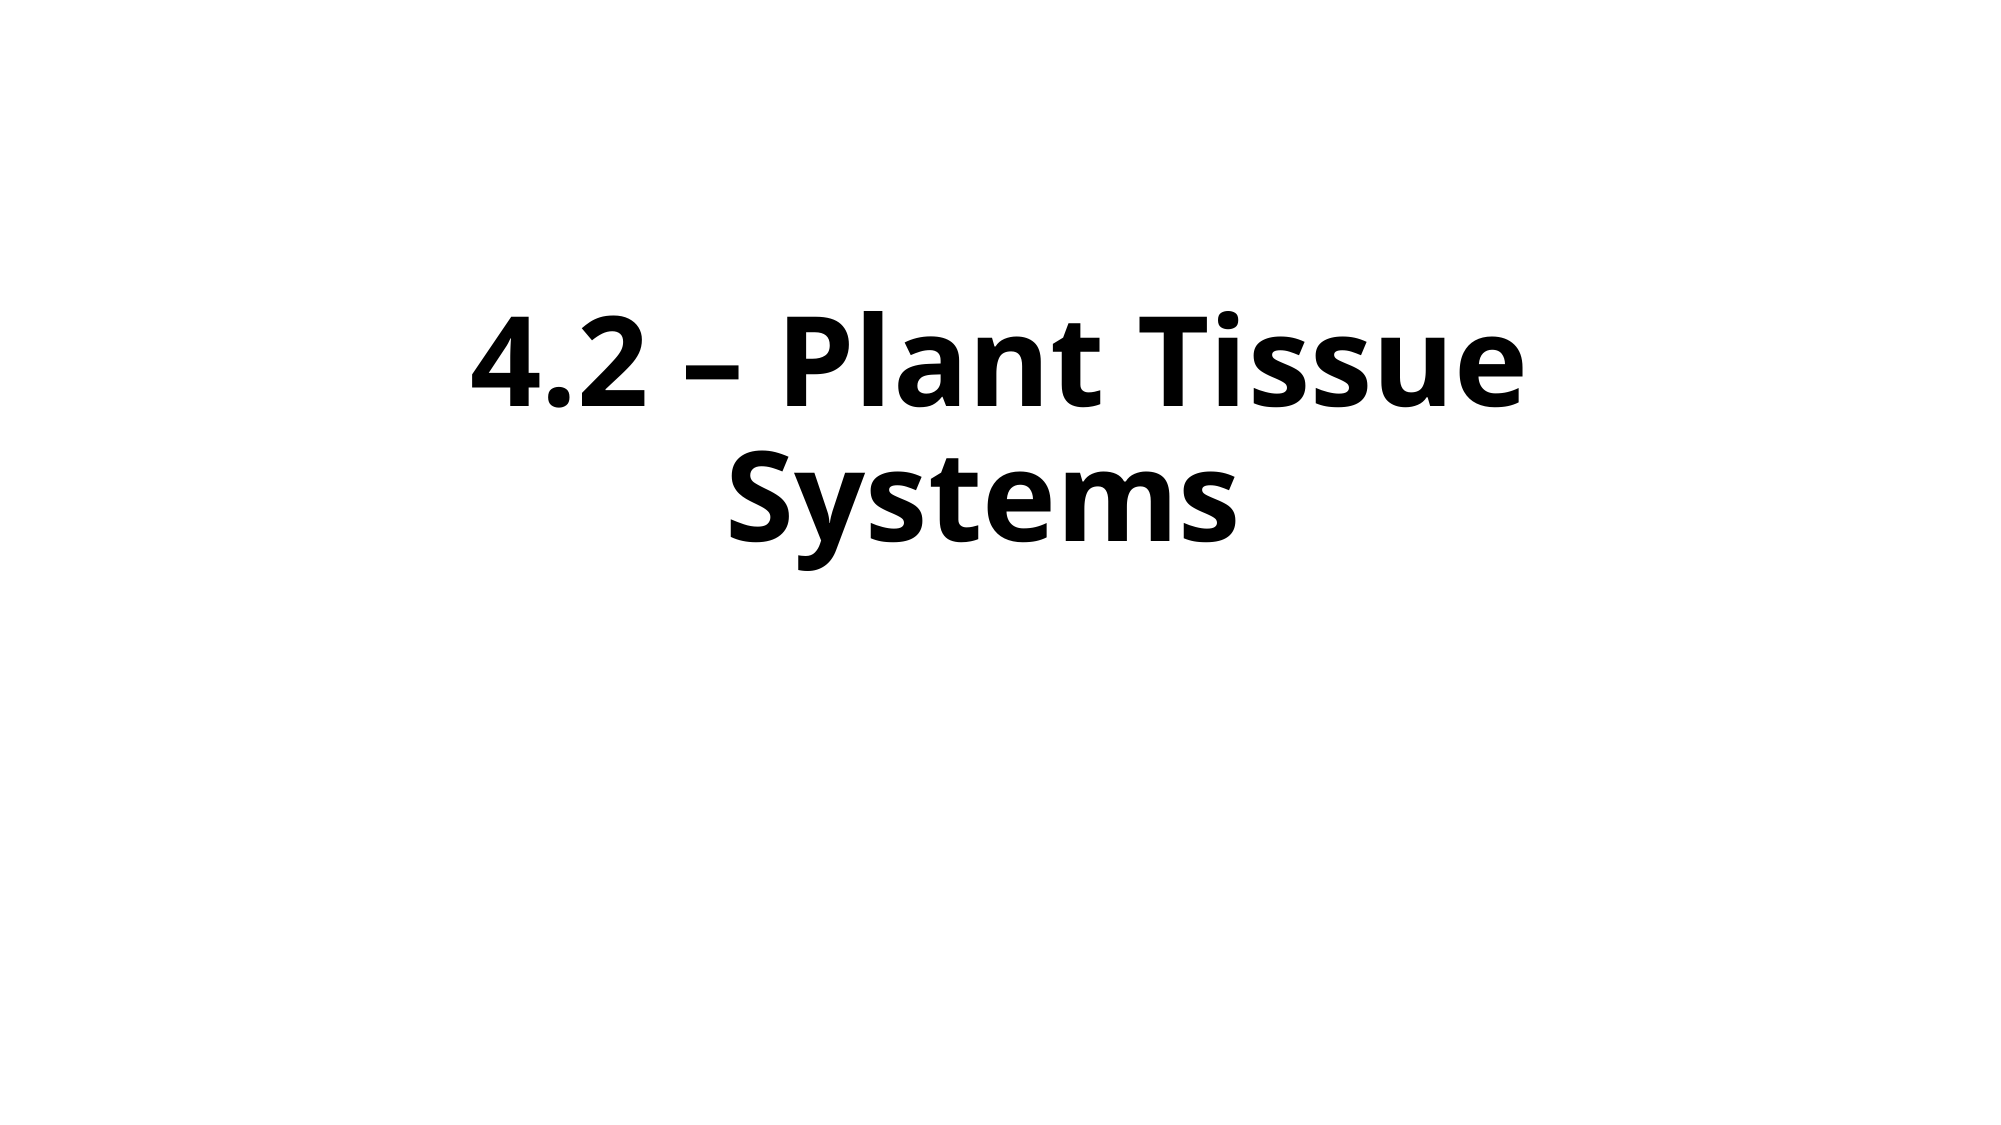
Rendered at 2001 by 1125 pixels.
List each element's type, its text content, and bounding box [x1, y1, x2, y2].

title 4.2 – Plant Tissue Systems [249, 184, 1750, 576]
